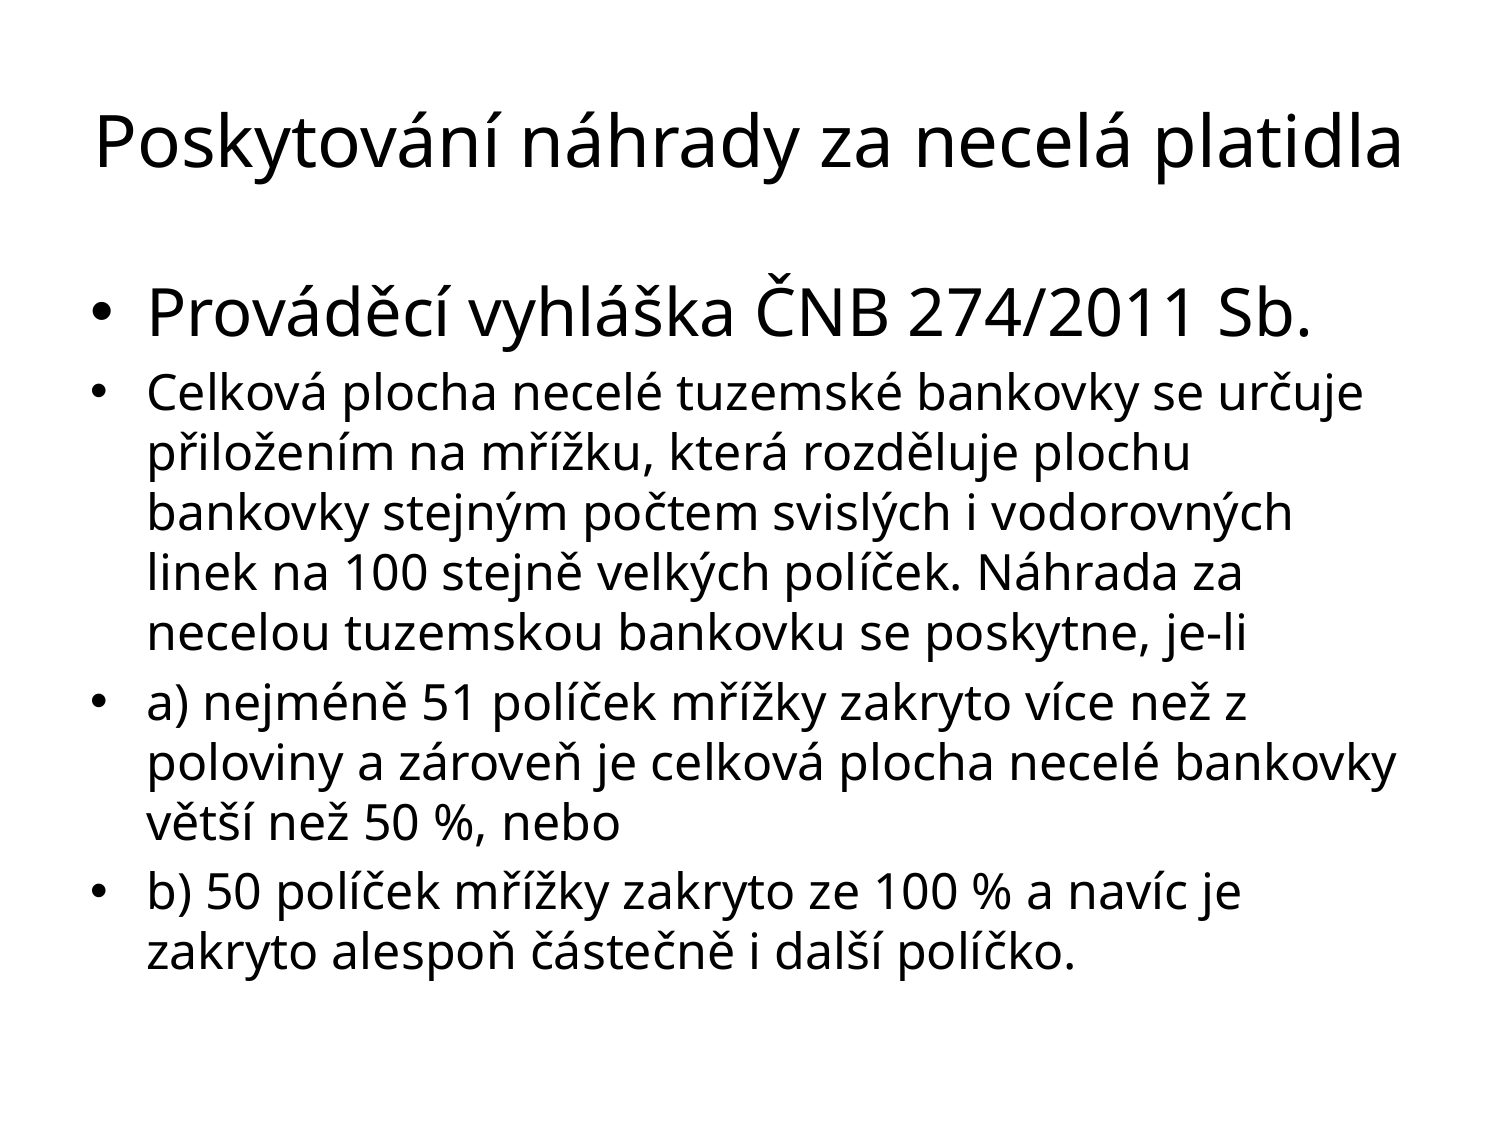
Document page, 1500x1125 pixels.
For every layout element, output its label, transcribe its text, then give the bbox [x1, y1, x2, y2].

list Prováděcí vyhláška ČNB 274/2011 Sb. Celková plocha necelé tuzemské bankovky se určuje přiložením na mřížku, která rozděluje plochu bankovky stejným počtem svislých i vodorovných linek na 100 stejně velkých políček. Náhrada za necelou tuzemskou bankovku se poskytne, je-li a) nejméně 51 políček mřížky zakryto více než z poloviny a zároveň je celková plocha necelé bankovky větší než 50 %, nebo b) 50 políček mřížky zakryto ze 100 % a navíc je zakryto alespoň částečně i další políčko. [75, 262, 1425, 1005]
title Poskytování náhrady za necelá platidla [75, 45, 1425, 233]
